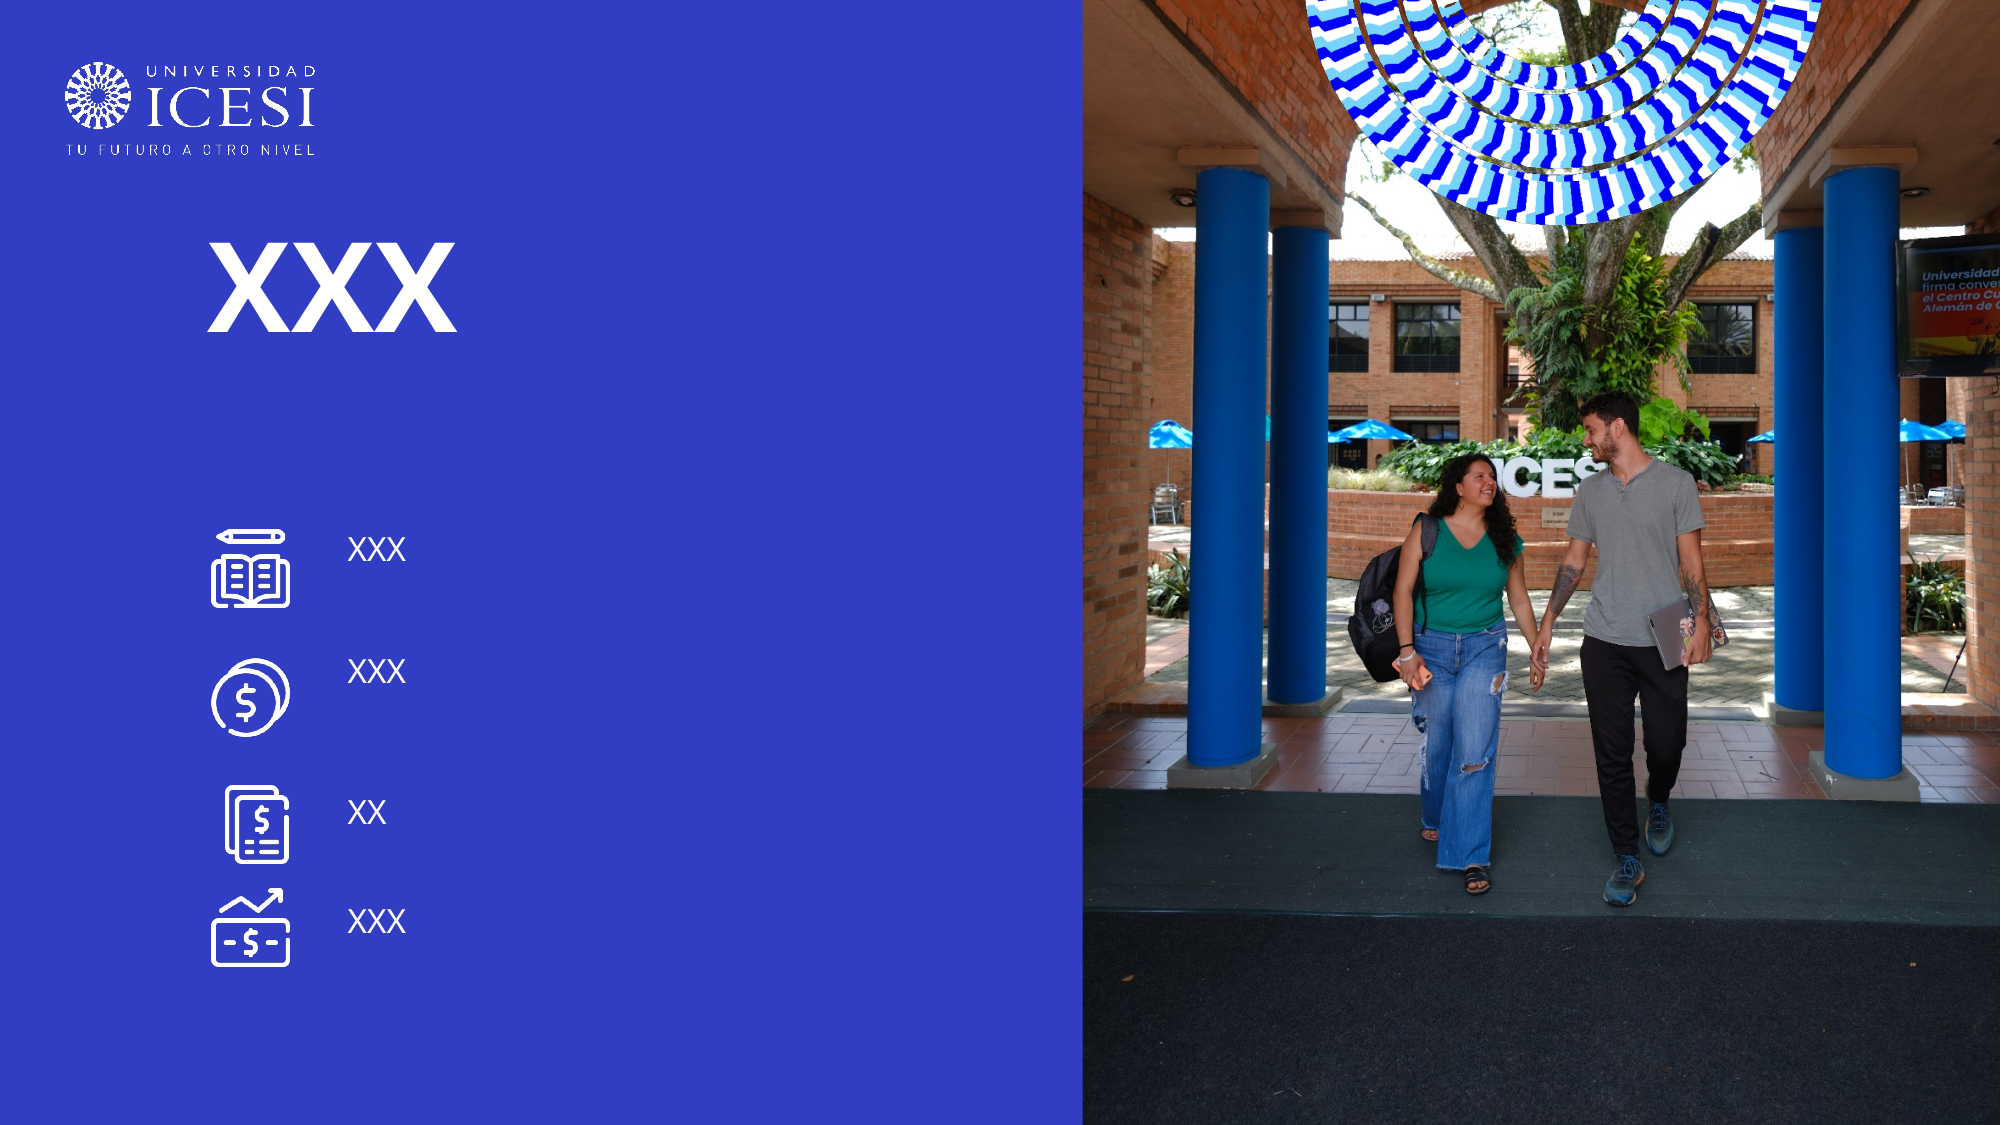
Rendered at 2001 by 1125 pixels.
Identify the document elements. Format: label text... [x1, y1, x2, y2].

picture [217, 785, 296, 864]
text_box XXX [333, 649, 942, 698]
picture [211, 658, 290, 737]
text_box XX [333, 790, 942, 839]
text_box XXX [193, 224, 474, 365]
picture [65, 62, 318, 158]
picture [978, 0, 2000, 1124]
text_box XXX [333, 527, 942, 576]
text_box XXX [333, 899, 833, 948]
picture [211, 888, 290, 967]
picture [211, 529, 290, 608]
